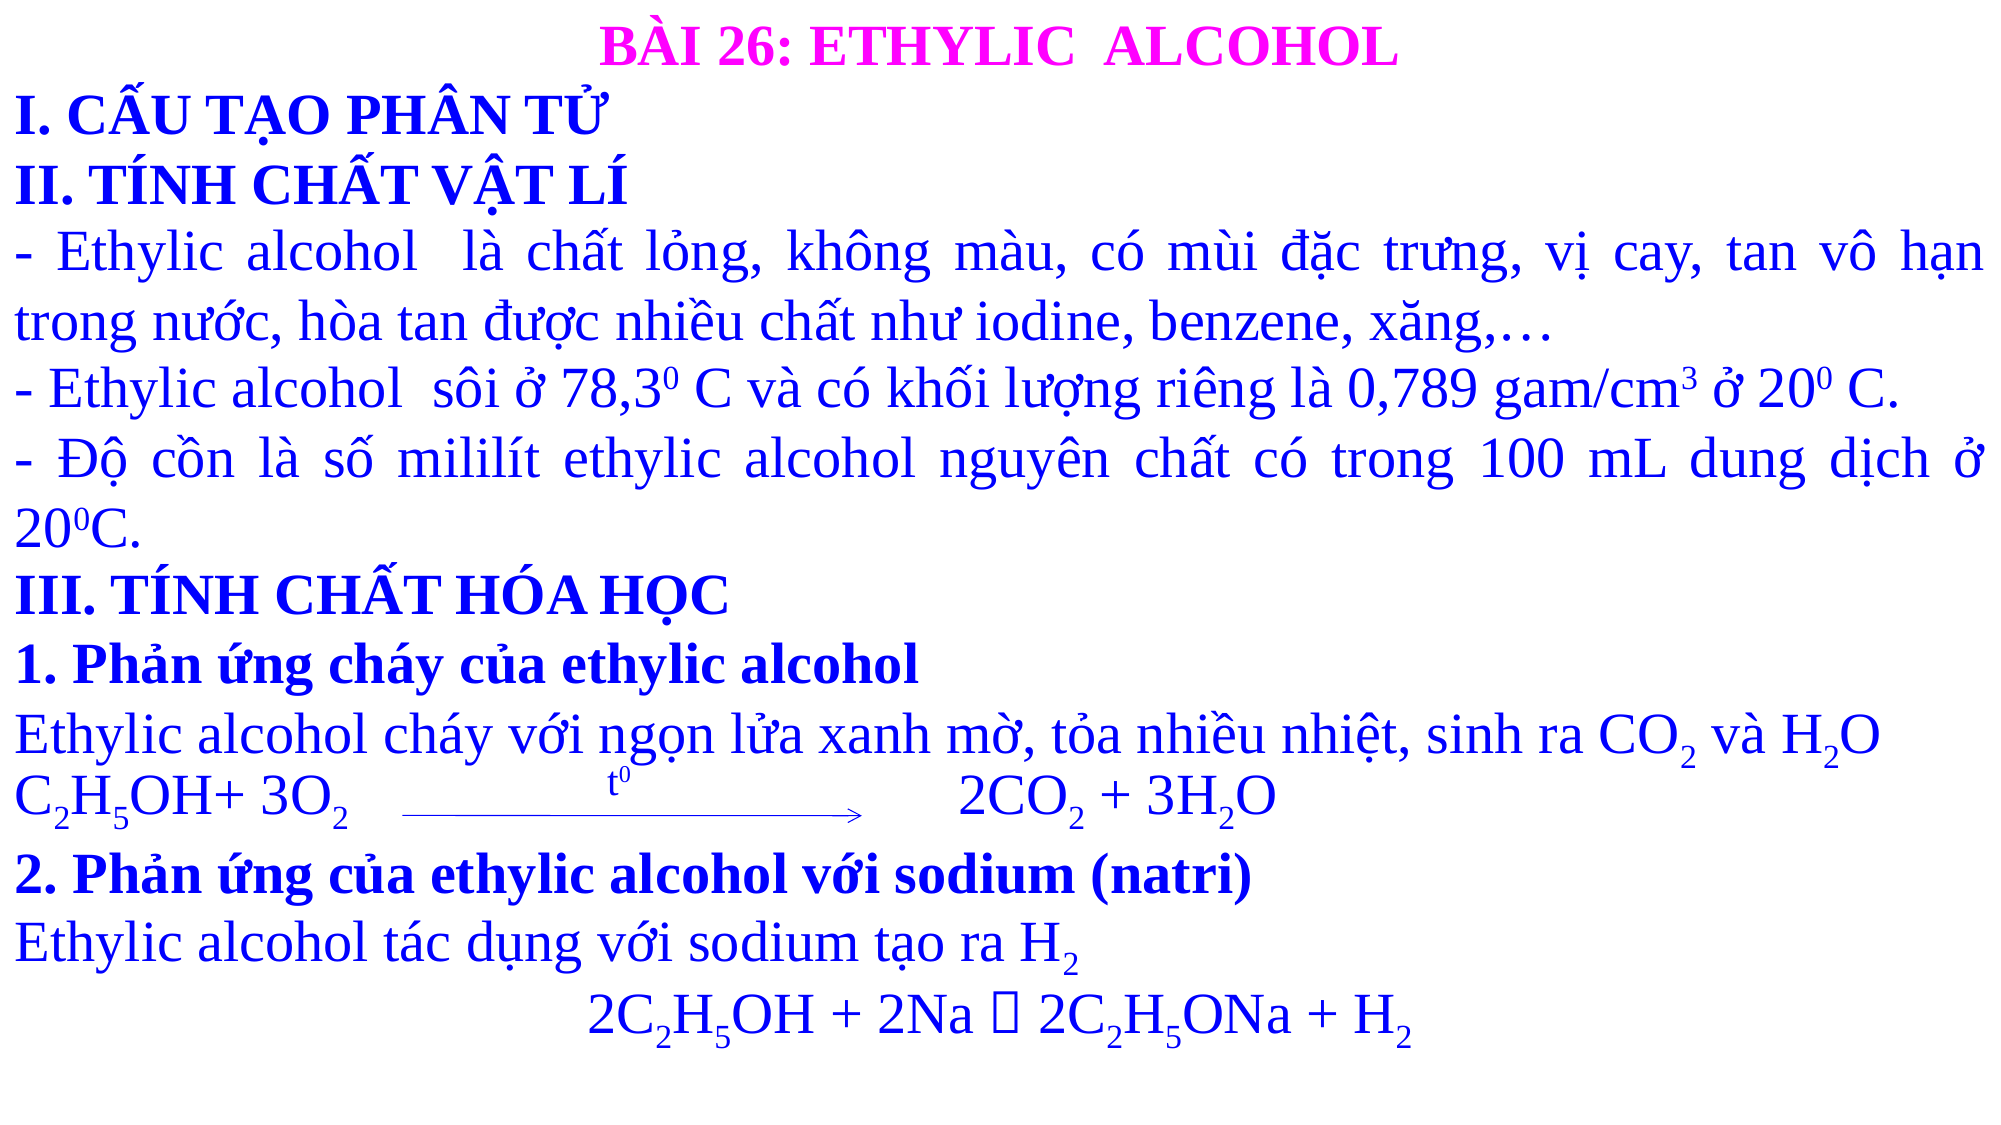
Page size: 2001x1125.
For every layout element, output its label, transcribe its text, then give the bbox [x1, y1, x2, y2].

text_box Ethylic alcohol cháy với ngọn lửa xanh mờ, tỏa nhiều nhiệt, sinh ra CO2 và H2O [0, 688, 2000, 746]
text_box Ethylic alcohol tác dụng với sodium tạo ra H2 [0, 895, 2000, 967]
text_box 2C2H5OH + 2Na  2C2H5ONa + H2 [0, 967, 2000, 1063]
text_box 2. Phản ứng của ethylic alcohol với sodium (natri) [0, 835, 2000, 895]
text_box - Độ cồn là số mililít ethylic alcohol nguyên chất có trong 100 mL dung dịch ở 200C. [0, 411, 2000, 548]
text_box [0, 0, 2000, 75]
text_box II. TÍNH CHẤT VẬT LÍ [0, 139, 2000, 204]
text_box 1. Phản ứng cháy của ethylic alcohol [0, 617, 2000, 688]
text_box - Ethylic alcohol là chất lỏng, không màu, có mùi đặc trưng, vị cay, tan vô hạn trong nước, hòa tan được nhiều chất như iodine, benzene, xăng,… [0, 204, 2000, 341]
text_box I. CẤU TẠO PHÂN TỬ [0, 75, 2000, 139]
text_box III. TÍNH CHẤT HÓA HỌC [0, 548, 2000, 617]
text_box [0, 746, 2000, 835]
text_box - Ethylic alcohol sôi ở 78,30 C và có khối lượng riêng là 0,789 gam/cm3 ở 200 C. [0, 341, 2000, 411]
